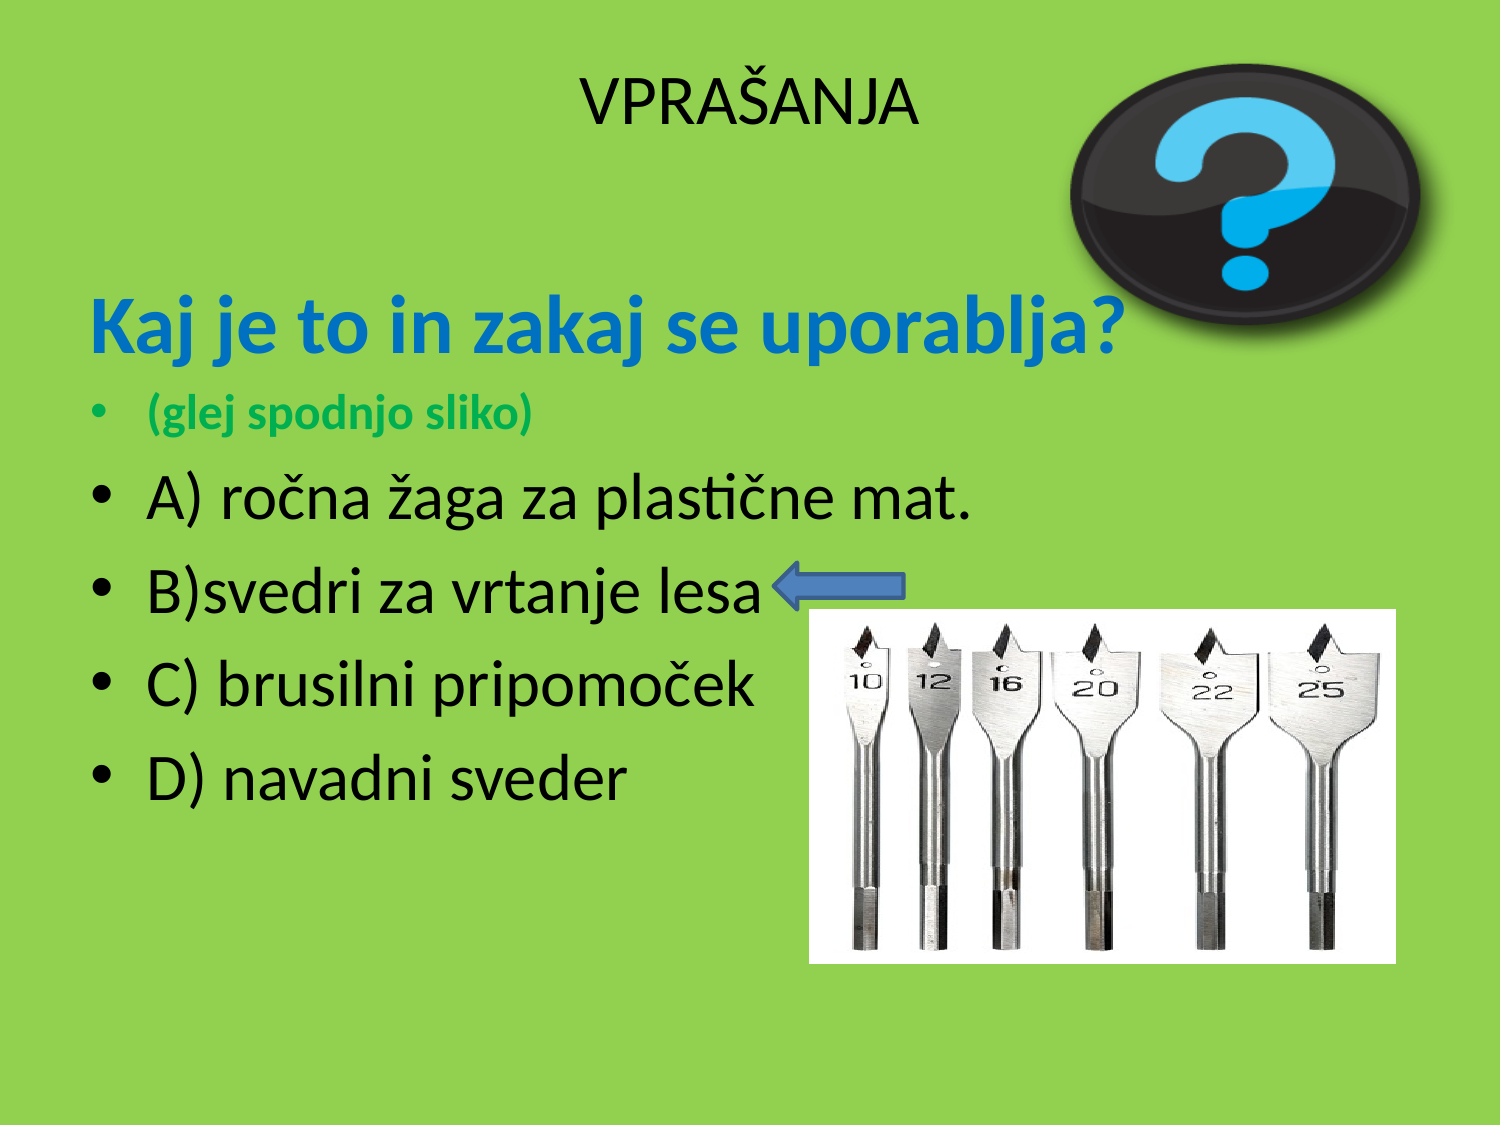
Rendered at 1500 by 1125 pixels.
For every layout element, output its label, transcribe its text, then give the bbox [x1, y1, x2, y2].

title VPRAŠANJA [75, 45, 1016, 233]
picture [1021, 28, 1468, 362]
list Kaj je to in zakaj se uporablja? (glej spodnjo sliko) A) ročna žaga za plastične mat. B)svedri za vrtanje lesa C) brusilni pripomoček D) navadni sveder [75, 262, 1425, 1005]
picture [808, 609, 1396, 964]
text_box [771, 560, 906, 612]
